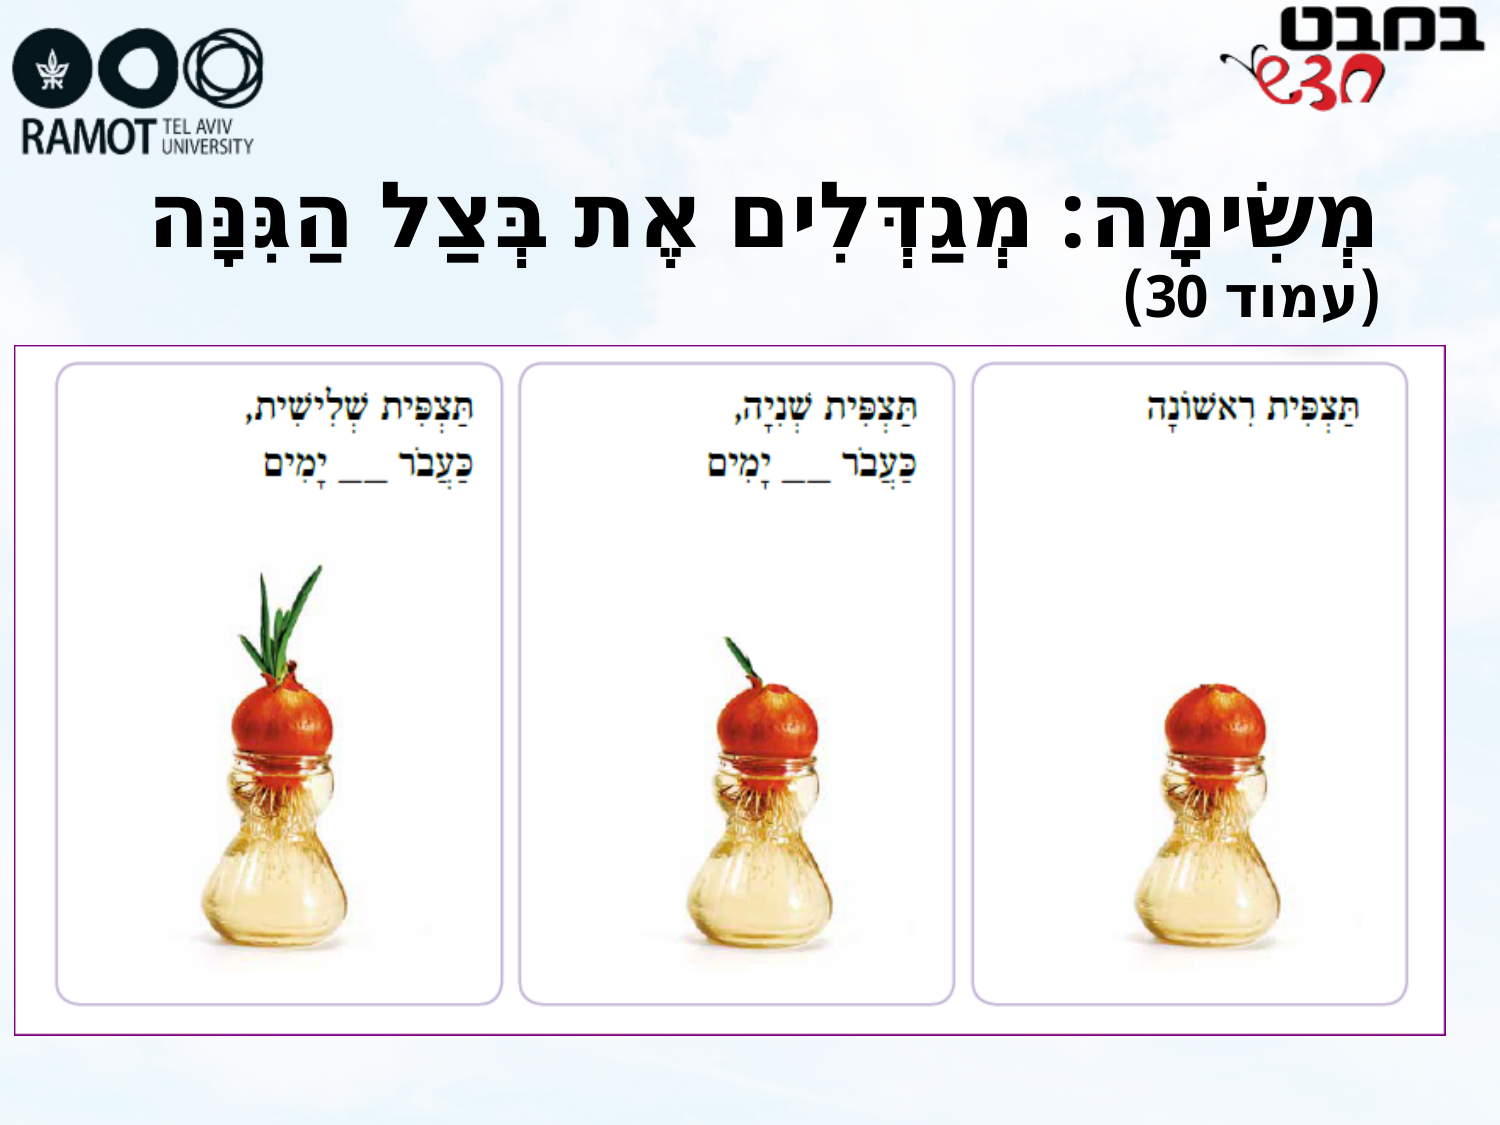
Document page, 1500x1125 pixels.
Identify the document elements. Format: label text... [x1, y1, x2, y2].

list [14, 345, 1446, 1036]
picture [1219, 6, 1486, 113]
picture [0, 11, 277, 169]
title מְשִׂימָה: מְגַדְּלִים אֶת בְּצַל הַגִּנָּה (עמוד 30) [103, 140, 1397, 345]
